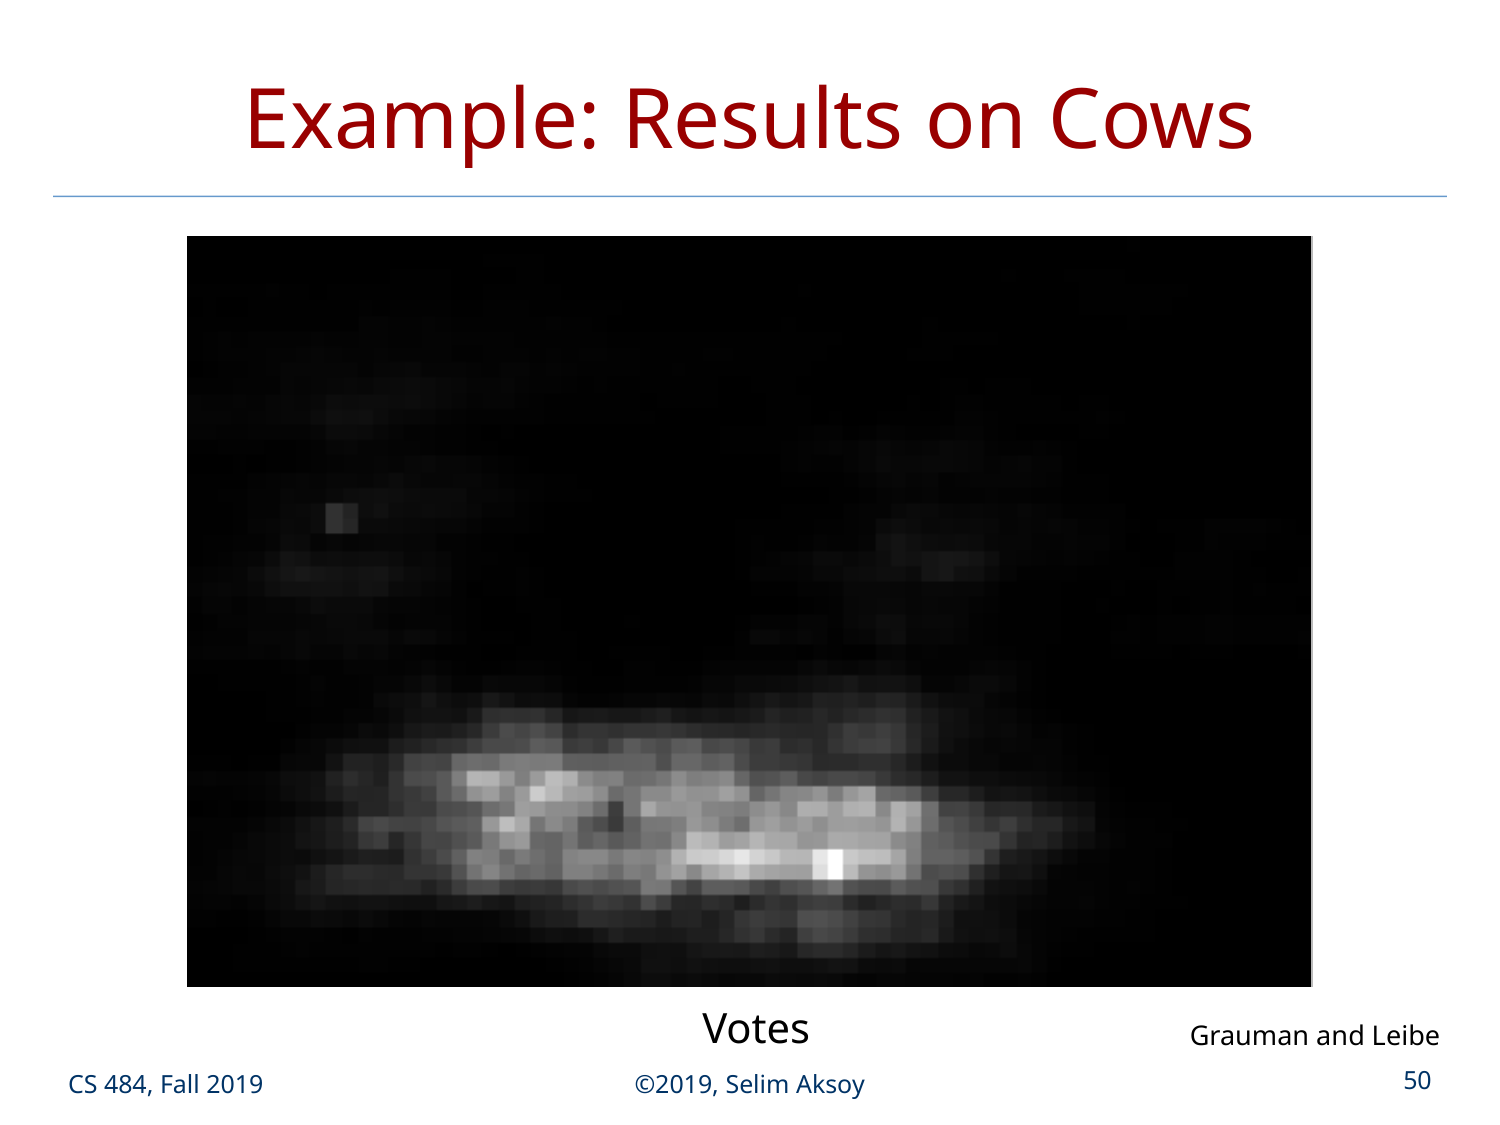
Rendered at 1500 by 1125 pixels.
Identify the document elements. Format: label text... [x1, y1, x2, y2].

text_box Votes [549, 998, 963, 1052]
picture [187, 236, 1313, 987]
footer ©2019, Selim Aksoy [511, 1052, 988, 1107]
title Example: Results on Cows [53, 31, 1447, 173]
slide_number CS 484, Fall 2019 [52, 1052, 366, 1107]
text_box Grauman and Leibe [1175, 1011, 1500, 1059]
slide_number 50 [1134, 1052, 1448, 1107]
